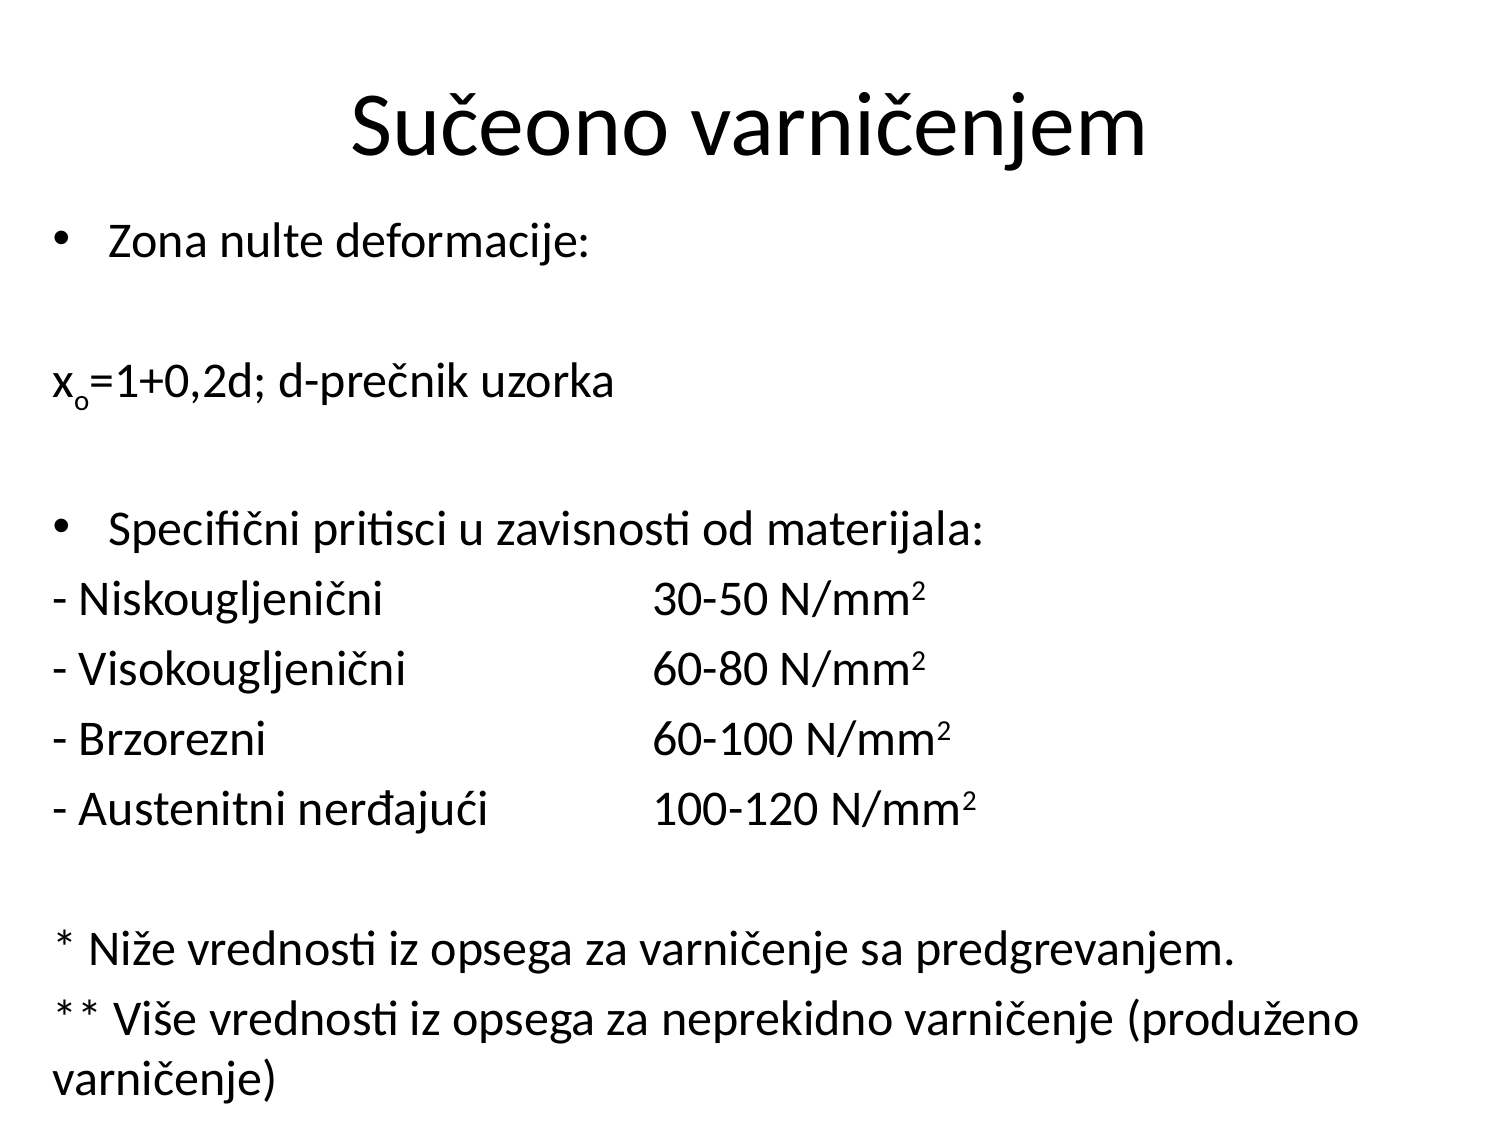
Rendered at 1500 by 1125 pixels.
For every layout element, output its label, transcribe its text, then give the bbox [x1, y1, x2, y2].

list Zona nulte deformacije: xo=1+0,2d; d-prečnik uzorka Specifični pritisci u zavisnosti od materijala: - Niskougljenični 30-50 N/mm2 - Visokougljenični 60-80 N/mm2 - Brzorezni 60-100 N/mm2 - Austenitni nerđajući 100-120 N/mm2 * Niže vrednosti iz opsega za varničenje sa predgrevanjem. ** Više vrednosti iz opsega za neprekidno varničenje (produženo varničenje) [37, 200, 1450, 1113]
title Sučeono varničenjem [75, 24, 1425, 200]
